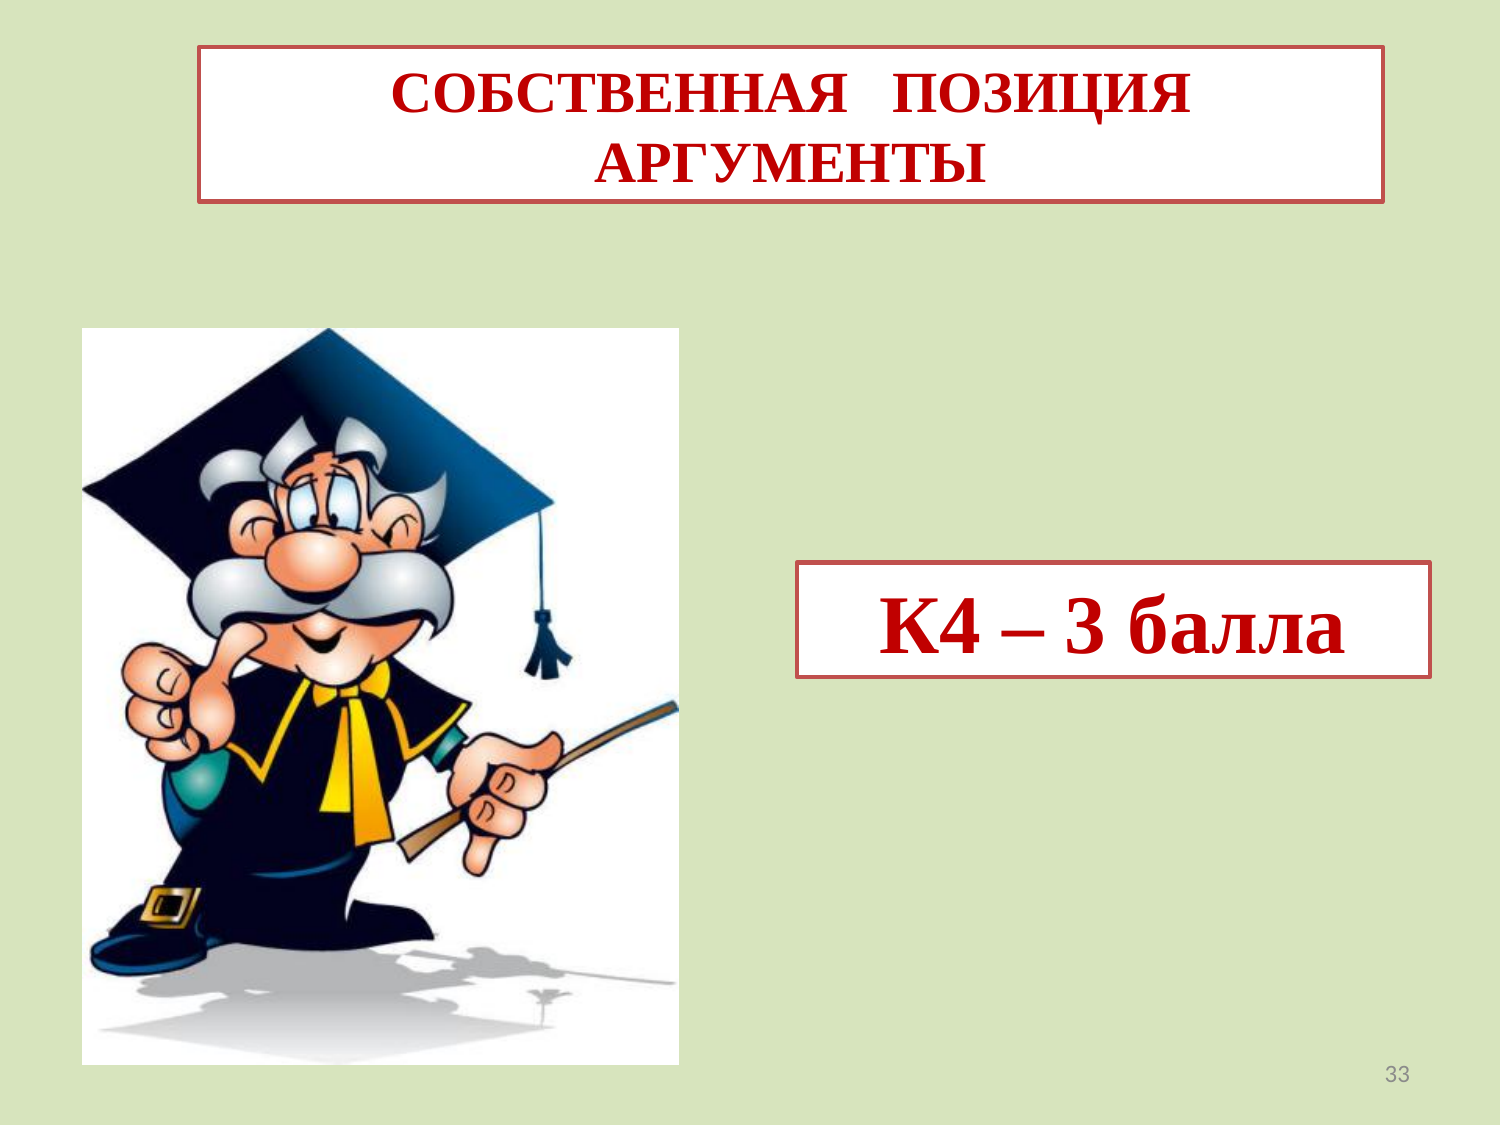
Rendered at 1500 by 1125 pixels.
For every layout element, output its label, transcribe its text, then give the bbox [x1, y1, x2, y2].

text_box СОБСТВЕННАЯ ПОЗИЦИЯ АРГУМЕНТЫ [197, 45, 1385, 204]
picture [81, 327, 679, 1065]
slide_number 33 [1074, 1042, 1425, 1103]
text_box К4 – 3 балла [795, 560, 1432, 679]
